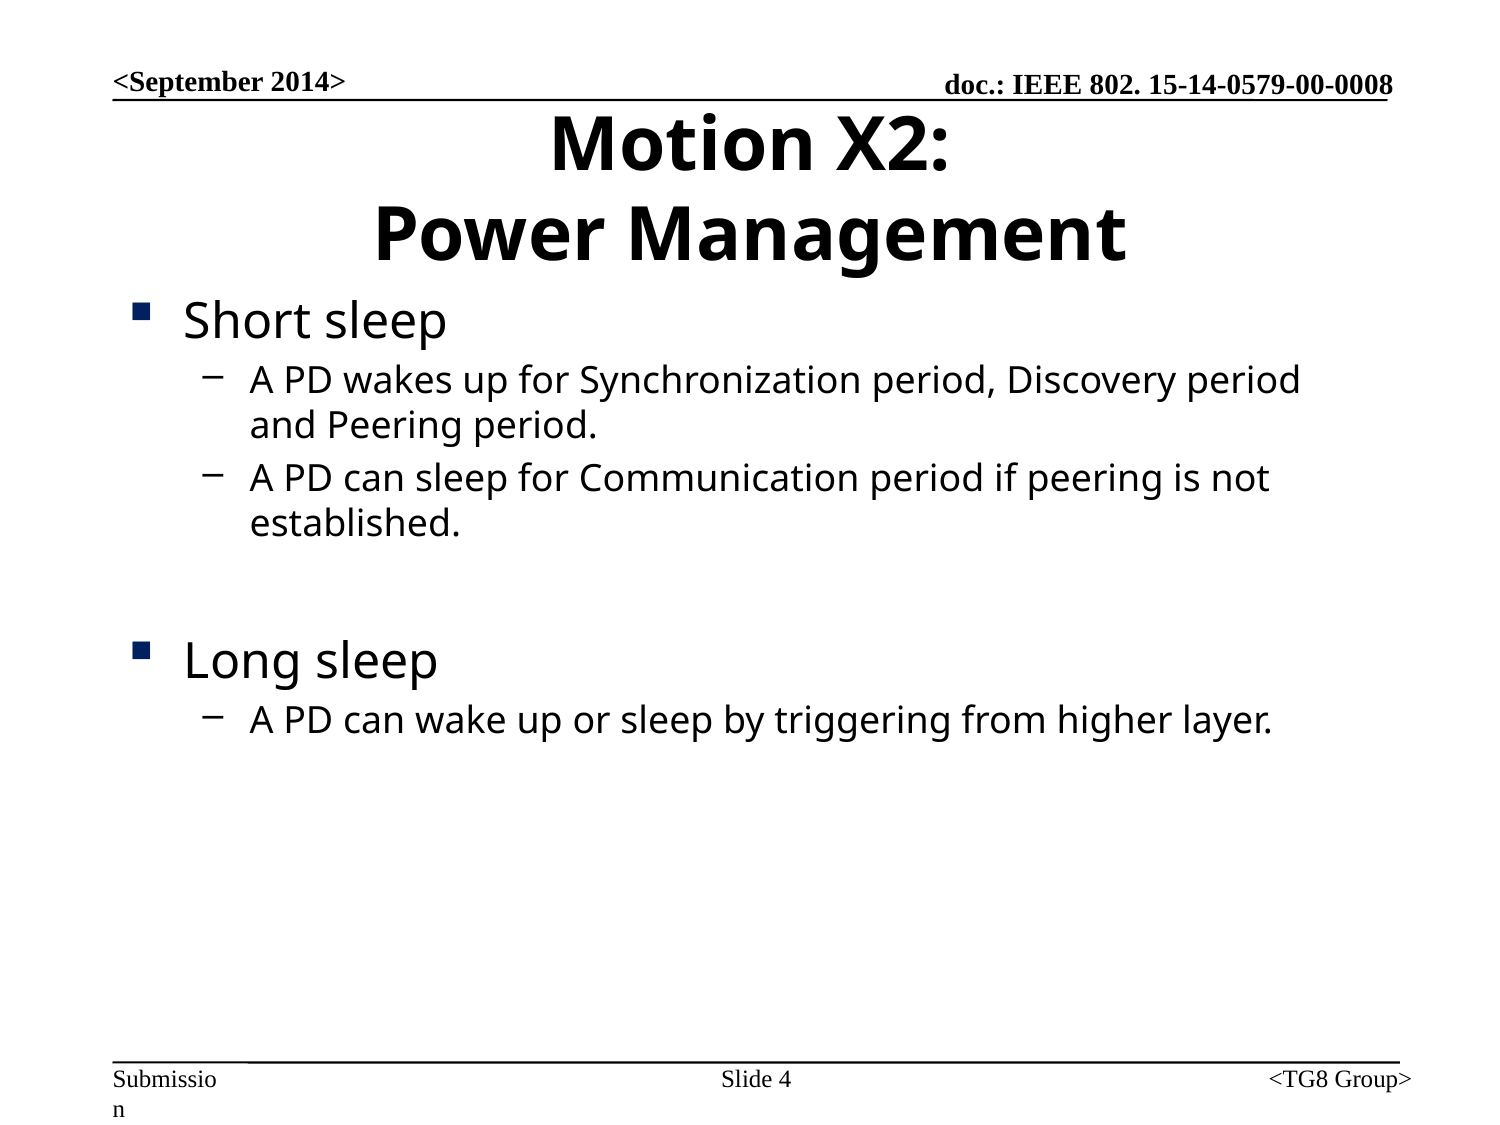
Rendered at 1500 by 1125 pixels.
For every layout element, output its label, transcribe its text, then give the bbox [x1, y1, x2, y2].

slide_number Slide 4 [712, 1061, 800, 1093]
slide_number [112, 61, 376, 98]
title Motion X2: Power Management [112, 112, 1388, 259]
footer <TG8 Group> [855, 1061, 1413, 1093]
list Short sleep A PD wakes up for Synchronization period, Discovery period and Peering period. A PD can sleep for Communication period if peering is not established. Long sleep A PD can wake up or sleep by triggering from higher layer. [112, 280, 1388, 1001]
